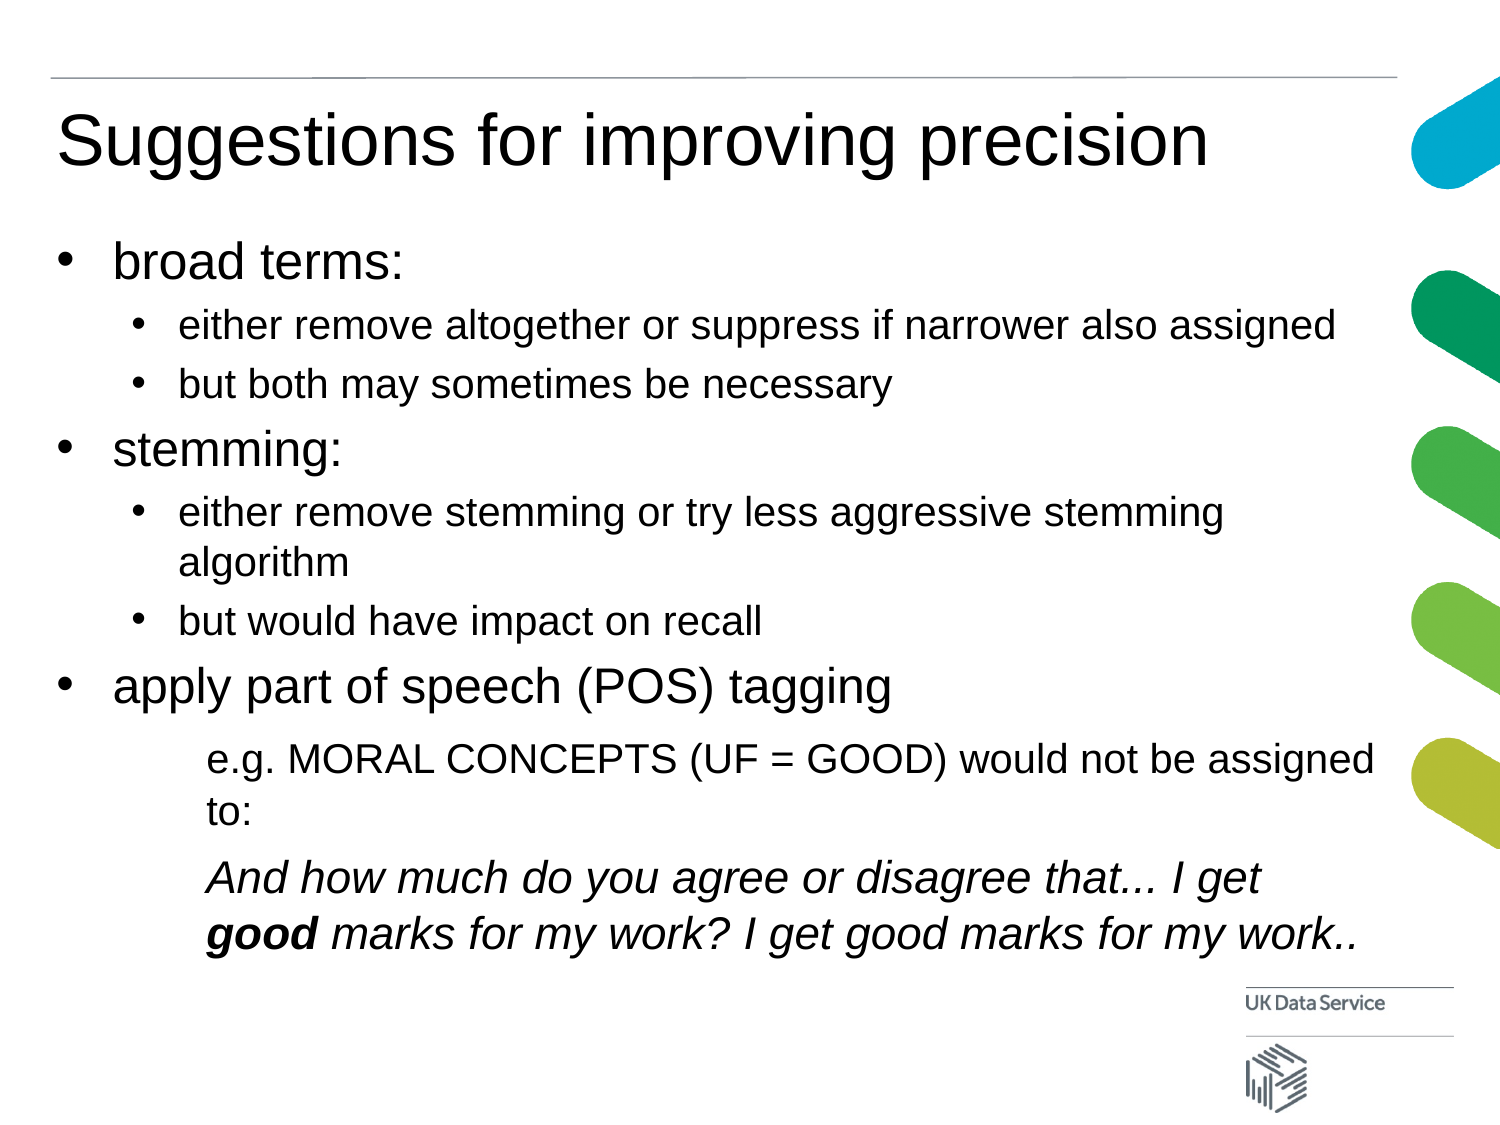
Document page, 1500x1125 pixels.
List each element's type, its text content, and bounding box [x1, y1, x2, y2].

picture [1246, 987, 1454, 1113]
title Suggestions for improving precision [41, 42, 1392, 219]
picture [1411, 0, 1500, 849]
list broad terms: either remove altogether or suppress if narrower also assigned but both may sometimes be necessary stemming: either remove stemming or try less aggressive stemming algorithm but would have impact on recall apply part of speech (POS) tagging e.g. MORAL CONCEPTS (UF = GOOD) would not be assigned to: And how much do you agree or disagree that... I get good marks for my work? I get good marks for my work.. [41, 219, 1392, 1090]
